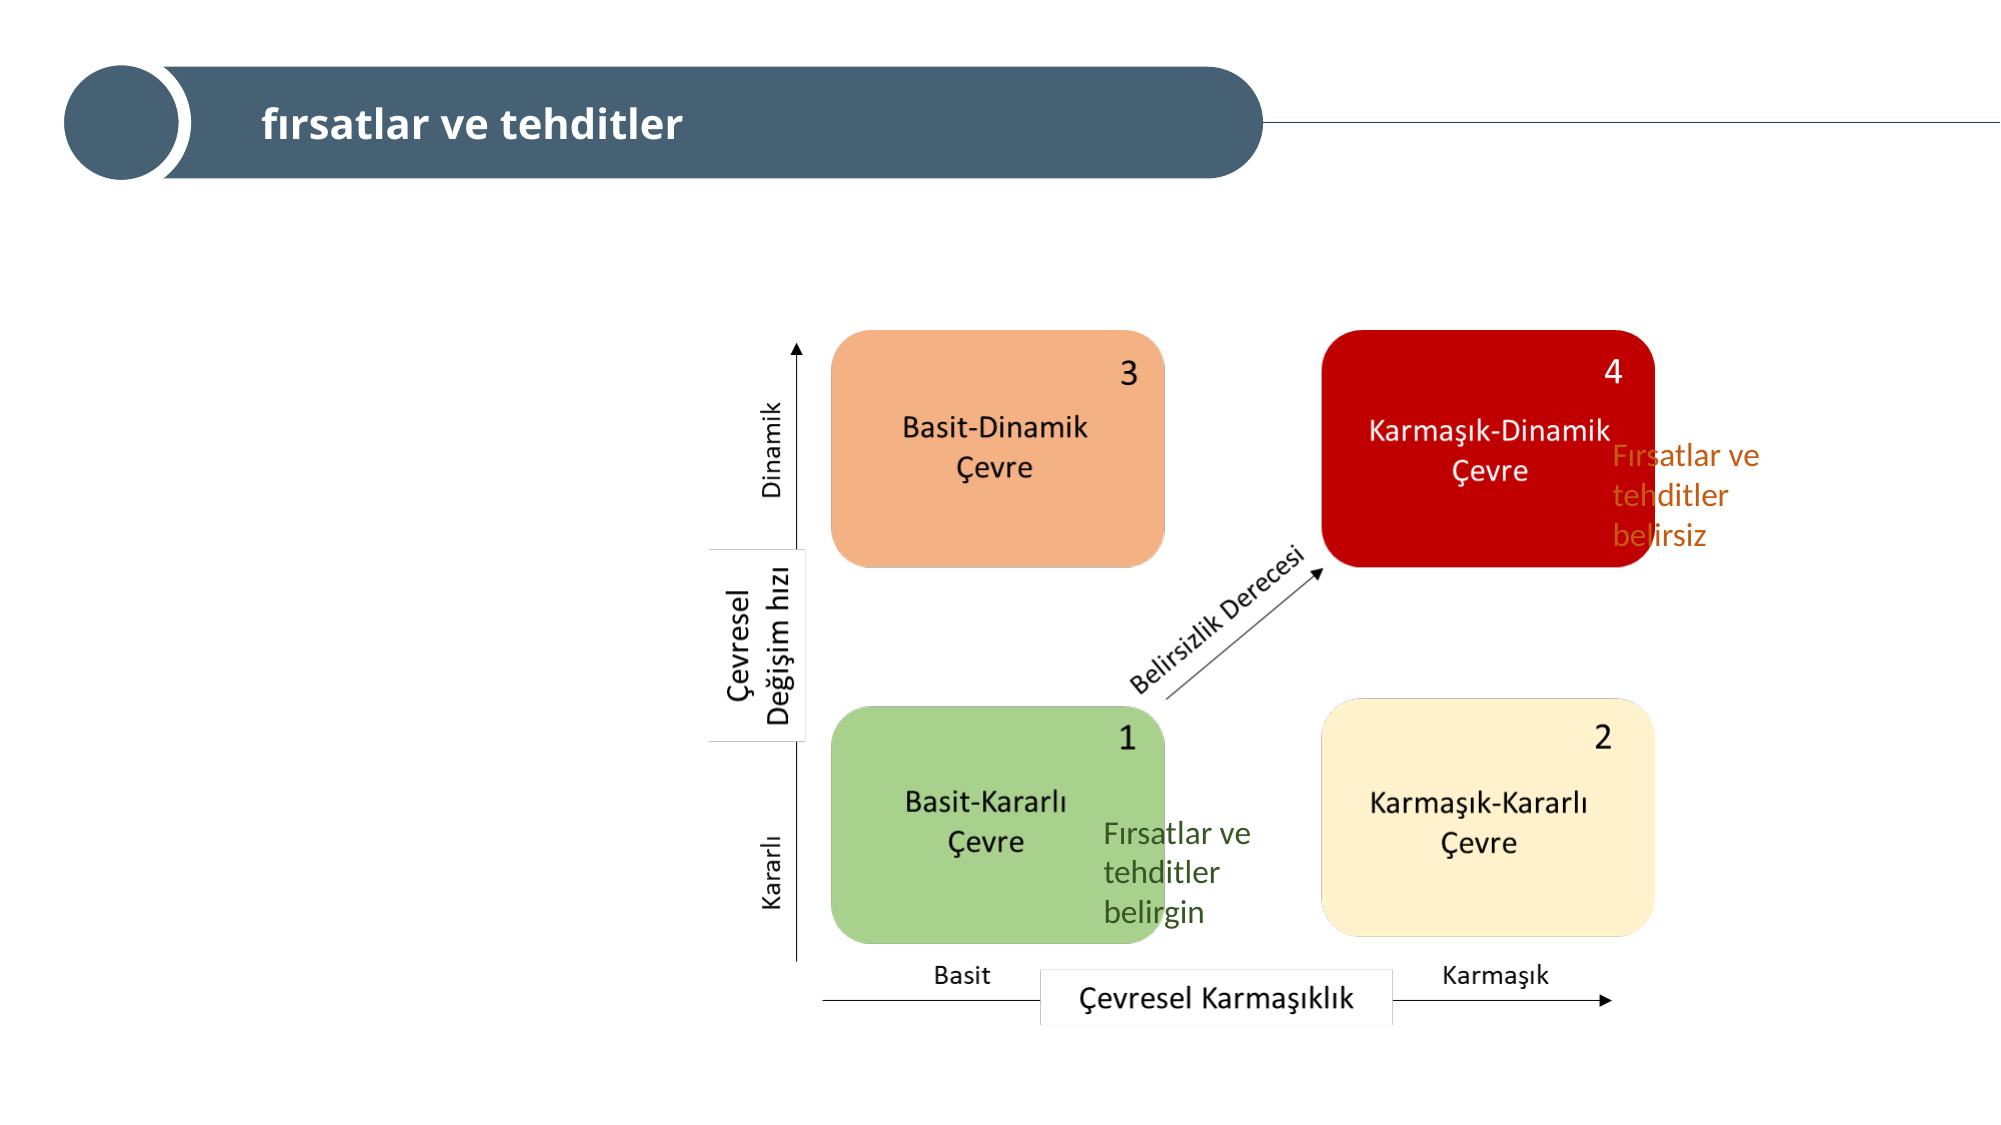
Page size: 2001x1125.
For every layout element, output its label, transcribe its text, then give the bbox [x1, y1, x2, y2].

text_box fırsatlar ve tehditler [153, 65, 1265, 180]
text_box [56, 58, 186, 188]
picture [706, 329, 1655, 1038]
text_box Fırsatlar ve tehditler belirsiz [1655, 426, 1805, 561]
